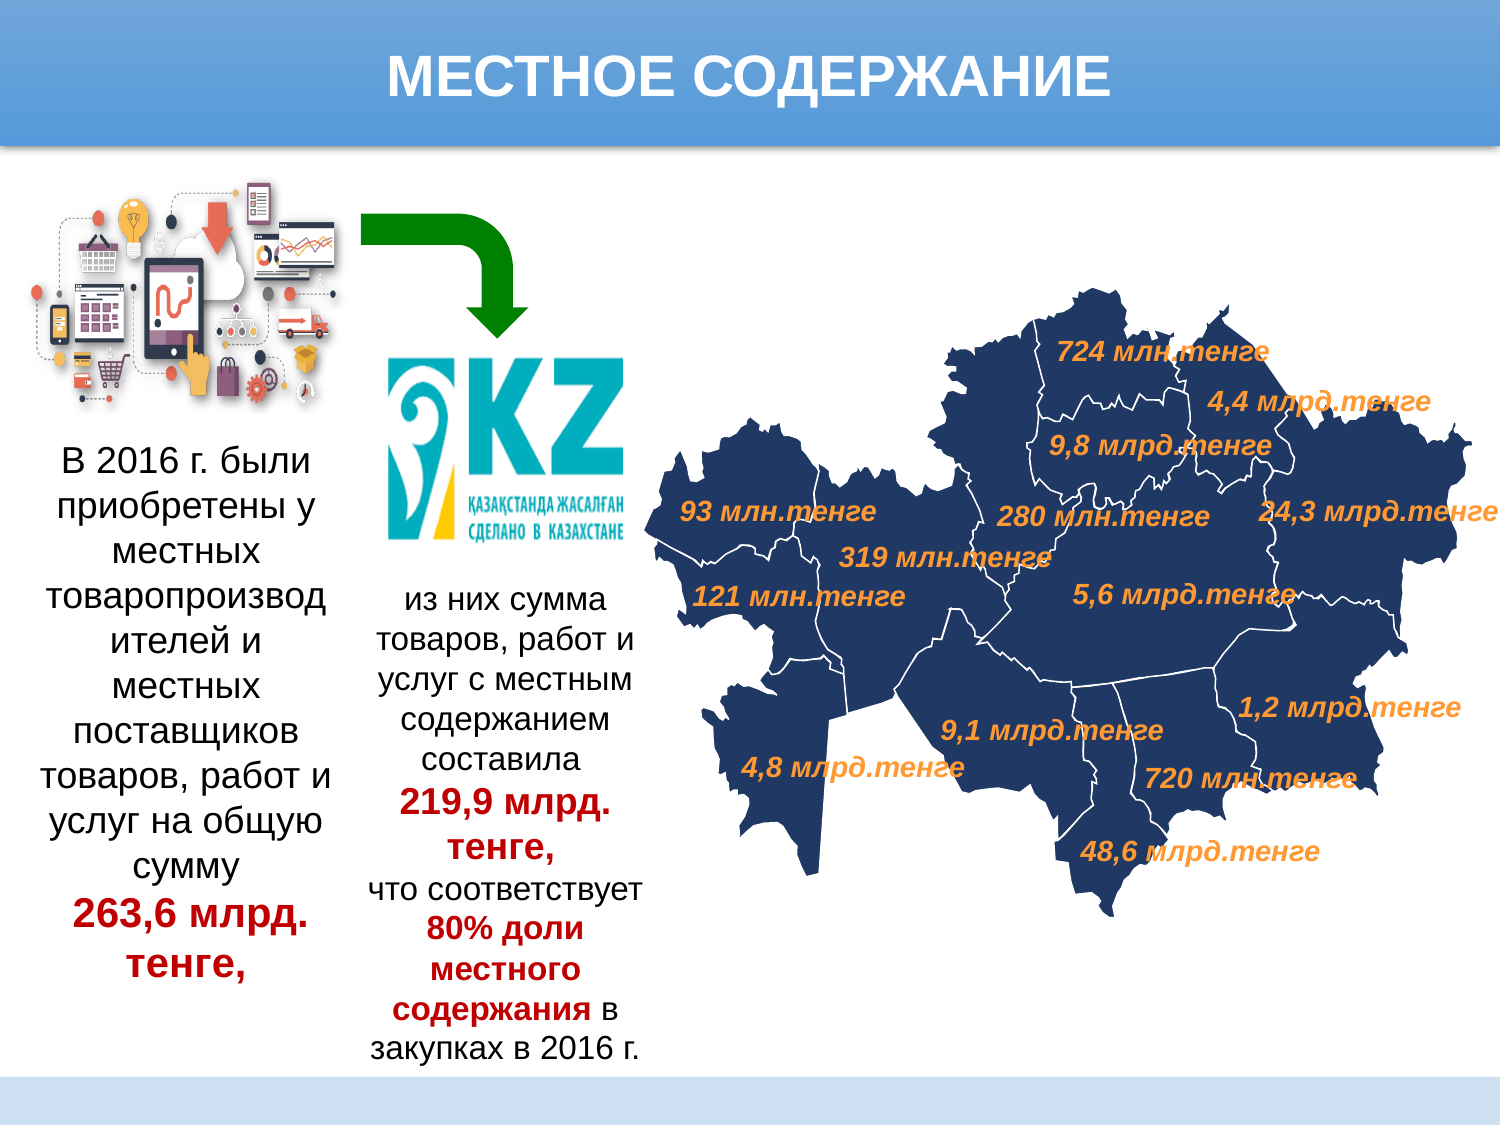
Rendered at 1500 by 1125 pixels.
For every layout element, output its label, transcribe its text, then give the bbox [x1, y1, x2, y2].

text_box из них сумма товаров, работ и услуг с местным содержанием составила 219,9 млрд. тенге, что соответствует 80% доли местного содержания в закупках в 2016 г. [349, 569, 662, 1074]
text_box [643, 286, 1474, 918]
picture [22, 177, 350, 414]
picture [384, 355, 627, 544]
text_box 24,3 млрд.тенге [1474, 484, 1500, 535]
text_box В 2016 г. были приобретены у местных товаропроизводителей и местных поставщиков товаров, работ и услуг на общую сумму 263,6 млрд. тенге, [22, 428, 350, 994]
text_box Местное содержание [0, 0, 1500, 146]
text_box [359, 212, 532, 341]
text_box [0, 1076, 1500, 1125]
